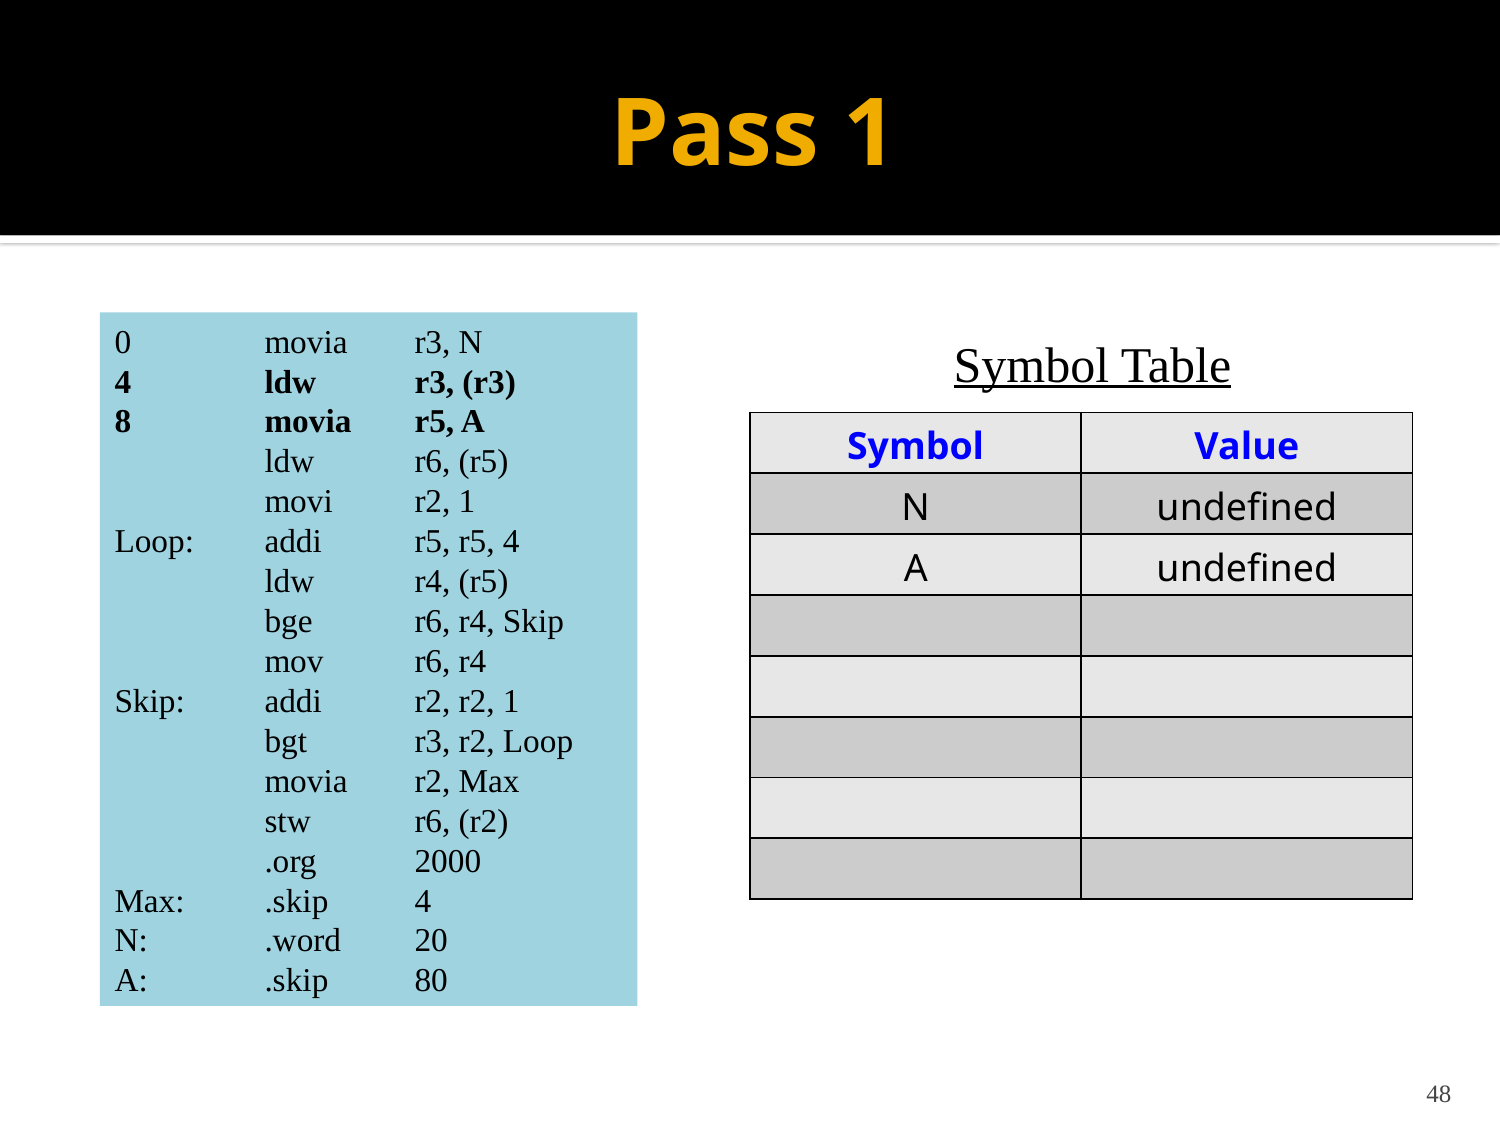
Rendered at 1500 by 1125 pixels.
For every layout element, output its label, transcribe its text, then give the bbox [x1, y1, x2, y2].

table_cell [1082, 657, 1412, 716]
table_cell A [751, 535, 1080, 594]
table_cell [751, 657, 1080, 716]
table_cell [751, 778, 1080, 837]
text_box 0 movia r3, N 4 ldw r3, (r3) 8 movia r5, A ldw r6, (r5) movi r2, 1 Loop: addi r5, r5, 4 ldw r4, (r5) bge r6, r4, Skip mov r6, r4 Skip: addi r2, r2, 1 bgt r3, r2, Loop movia r2, Max stw r6, (r2) .org 2000 Max: .skip 4 N: .word 20 A: .skip 80 [99, 312, 638, 1006]
table_cell [1082, 596, 1412, 655]
table_cell [1082, 778, 1412, 837]
table_cell [1082, 839, 1412, 898]
table_cell [751, 839, 1080, 898]
text_box Symbol Table [938, 324, 1247, 400]
title Pass 1 [75, 25, 1425, 231]
table_cell undefined [1082, 535, 1412, 594]
table_cell [751, 596, 1080, 655]
table_cell [1082, 718, 1412, 777]
table_header Value [1082, 413, 1412, 472]
table_header Symbol [751, 413, 1080, 472]
slide_number 48 [1345, 1062, 1467, 1108]
table_cell N [751, 474, 1080, 533]
table_cell [751, 718, 1080, 777]
table_cell undefined [1082, 474, 1412, 533]
